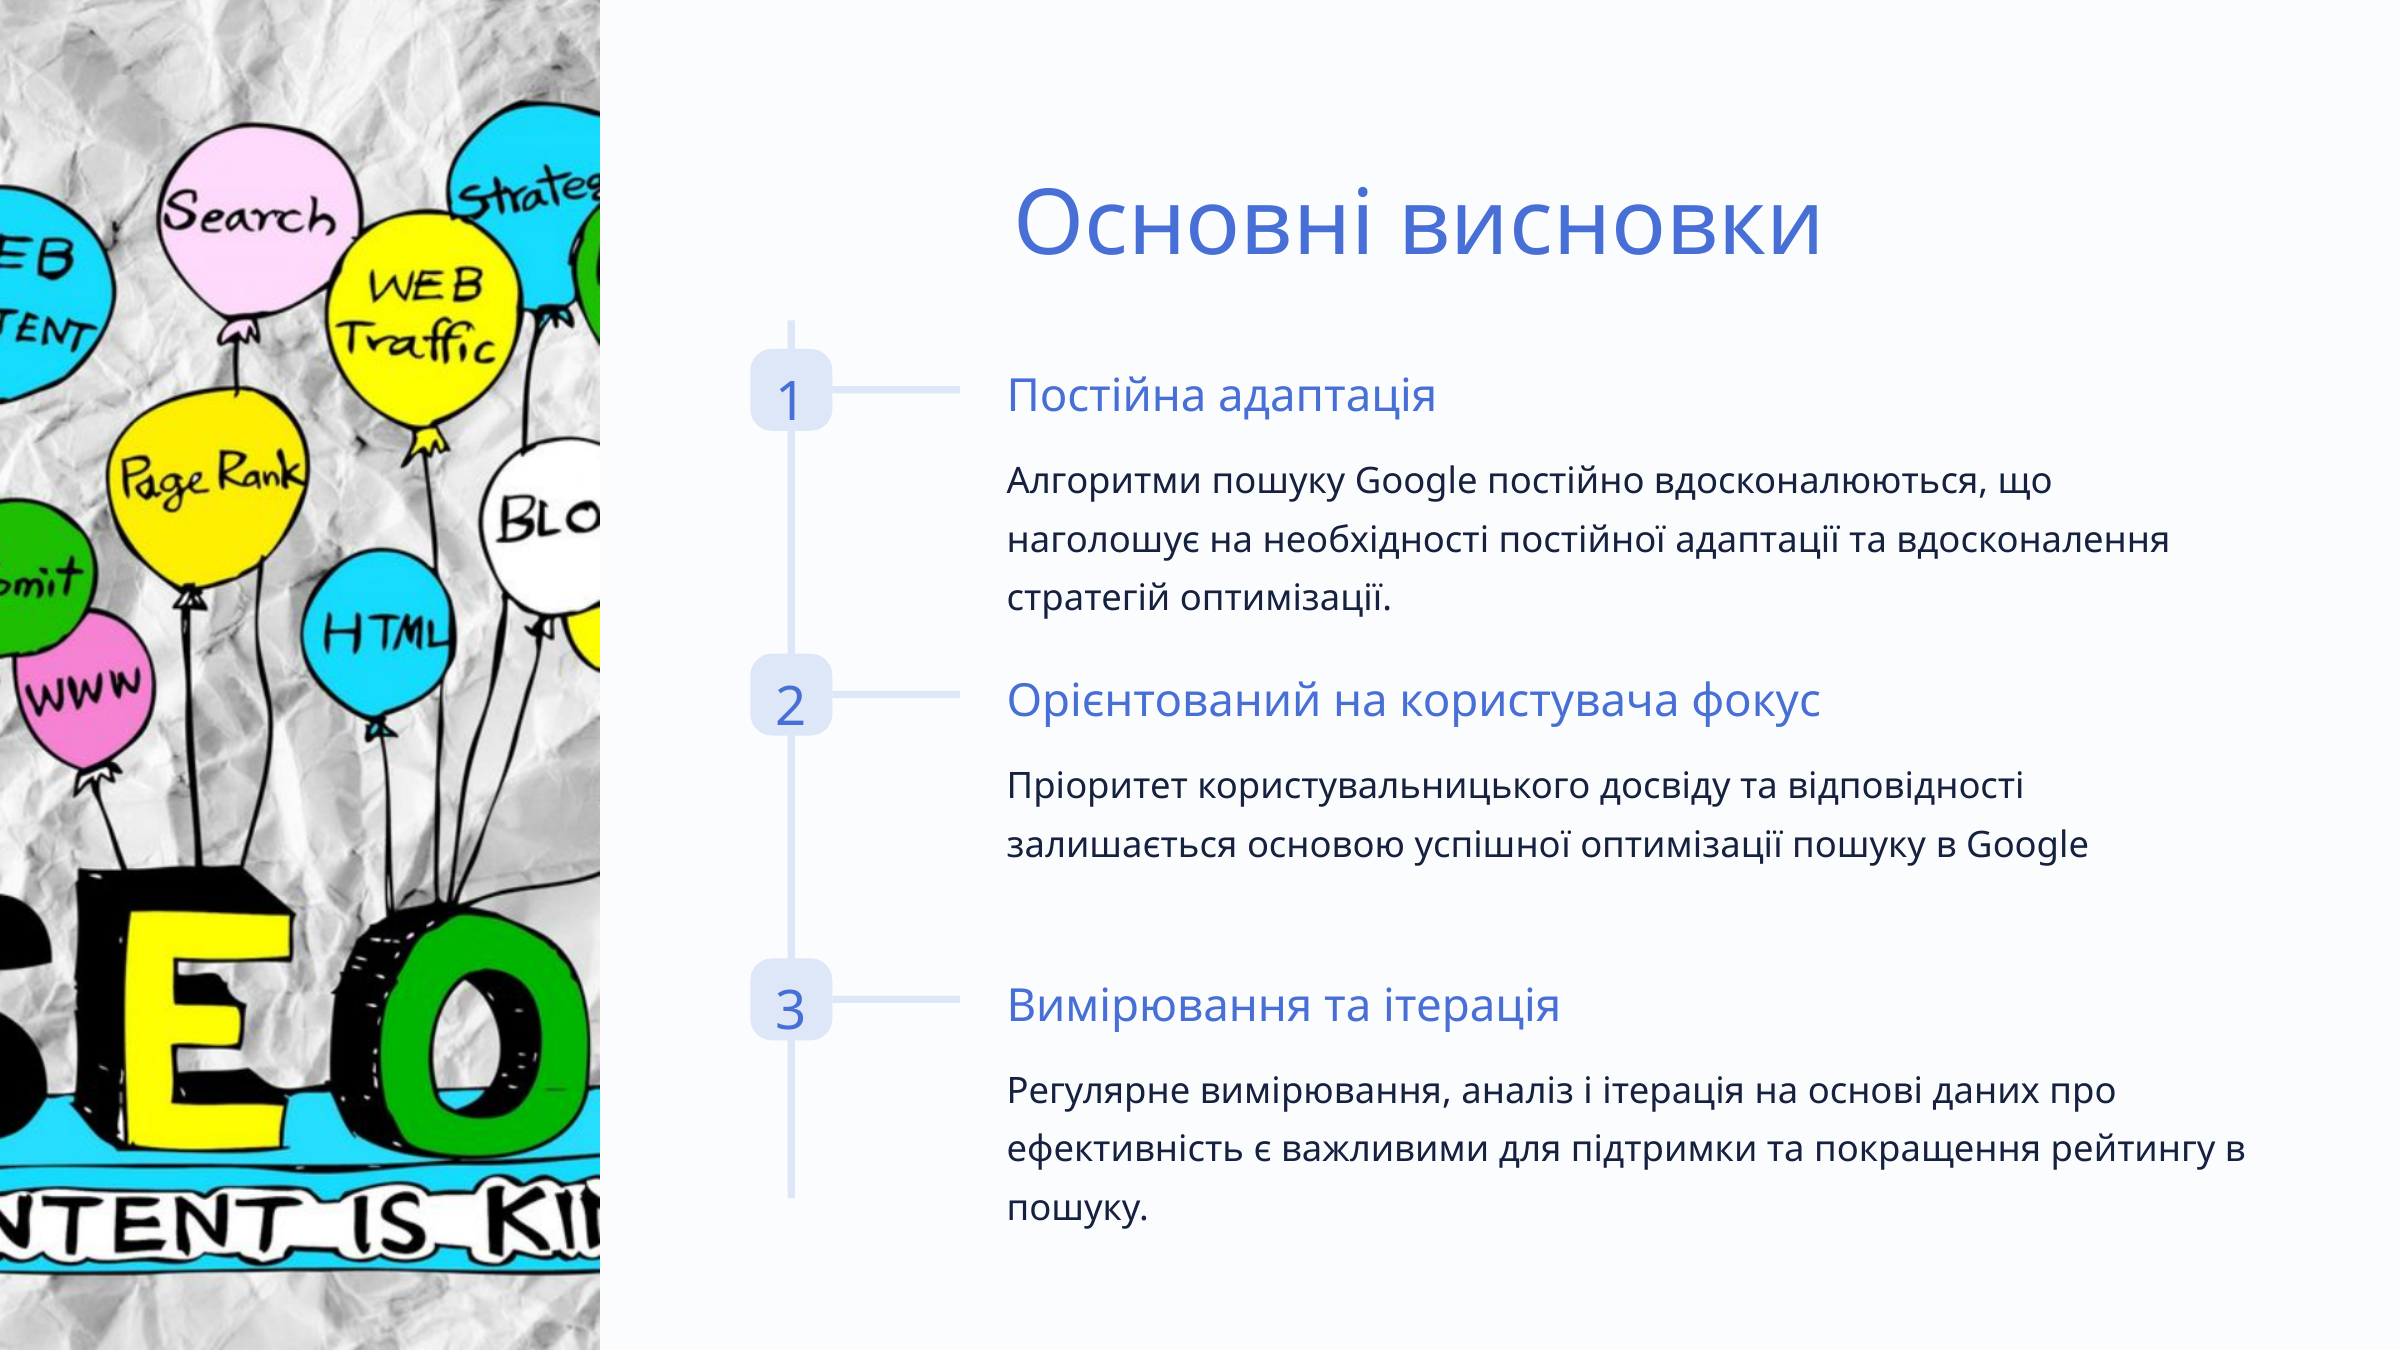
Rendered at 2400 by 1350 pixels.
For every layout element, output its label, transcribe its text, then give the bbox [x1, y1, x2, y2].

text_box Постійна адаптація [991, 356, 1488, 414]
text_box Вимірювання та ітерація [991, 966, 1579, 1024]
text_box [833, 386, 960, 394]
text_box Регулярне вимірювання, аналіз і ітерація на основі даних про ефективність є важливими для підтримки та покращення рейтингу в пошуку. [991, 1045, 2264, 1250]
text_box [750, 348, 833, 431]
text_box [787, 431, 795, 653]
text_box [833, 690, 960, 699]
text_box Основні висновки [736, 151, 2103, 266]
text_box [787, 320, 795, 348]
text_box [750, 653, 833, 736]
text_box [833, 995, 960, 1003]
text_box [600, 0, 2400, 1350]
text_box Алгоритми пошуку Google постійно вдосконалюються, що наголошує на необхідності постійної адаптації та вдосконалення стратегій оптимізації. [991, 435, 2264, 553]
text_box [787, 736, 795, 958]
text_box Пріоритет користувальницького досвіду та відповідності залишається основою успішної оптимізації пошуку в Google [991, 740, 2264, 945]
text_box [787, 1041, 795, 1199]
text_box 2 [776, 660, 807, 729]
text_box 3 [776, 965, 806, 1034]
text_box [750, 958, 833, 1041]
text_box 1 [780, 355, 803, 424]
text_box Орієнтований на користувача фокус [991, 661, 1448, 719]
picture [0, 0, 600, 1350]
